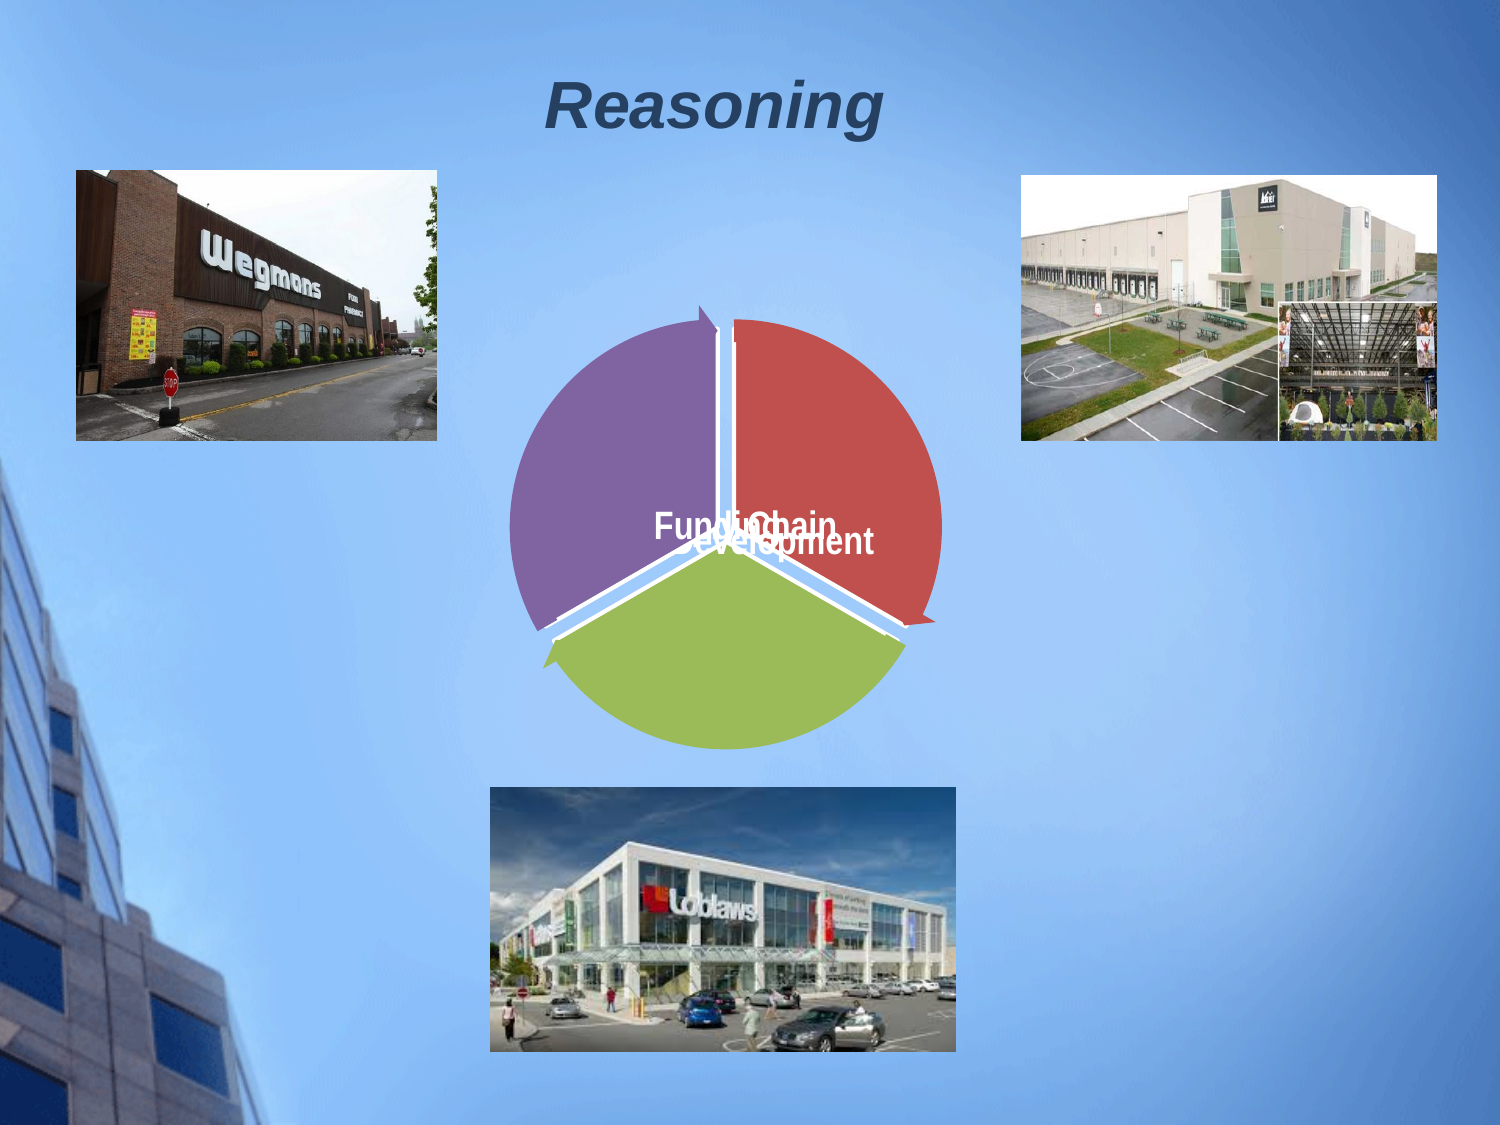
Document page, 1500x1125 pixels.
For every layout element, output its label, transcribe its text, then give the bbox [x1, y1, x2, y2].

title Reasoning [17, 0, 1413, 149]
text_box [364, 297, 1087, 771]
picture [0, 0, 1500, 1125]
